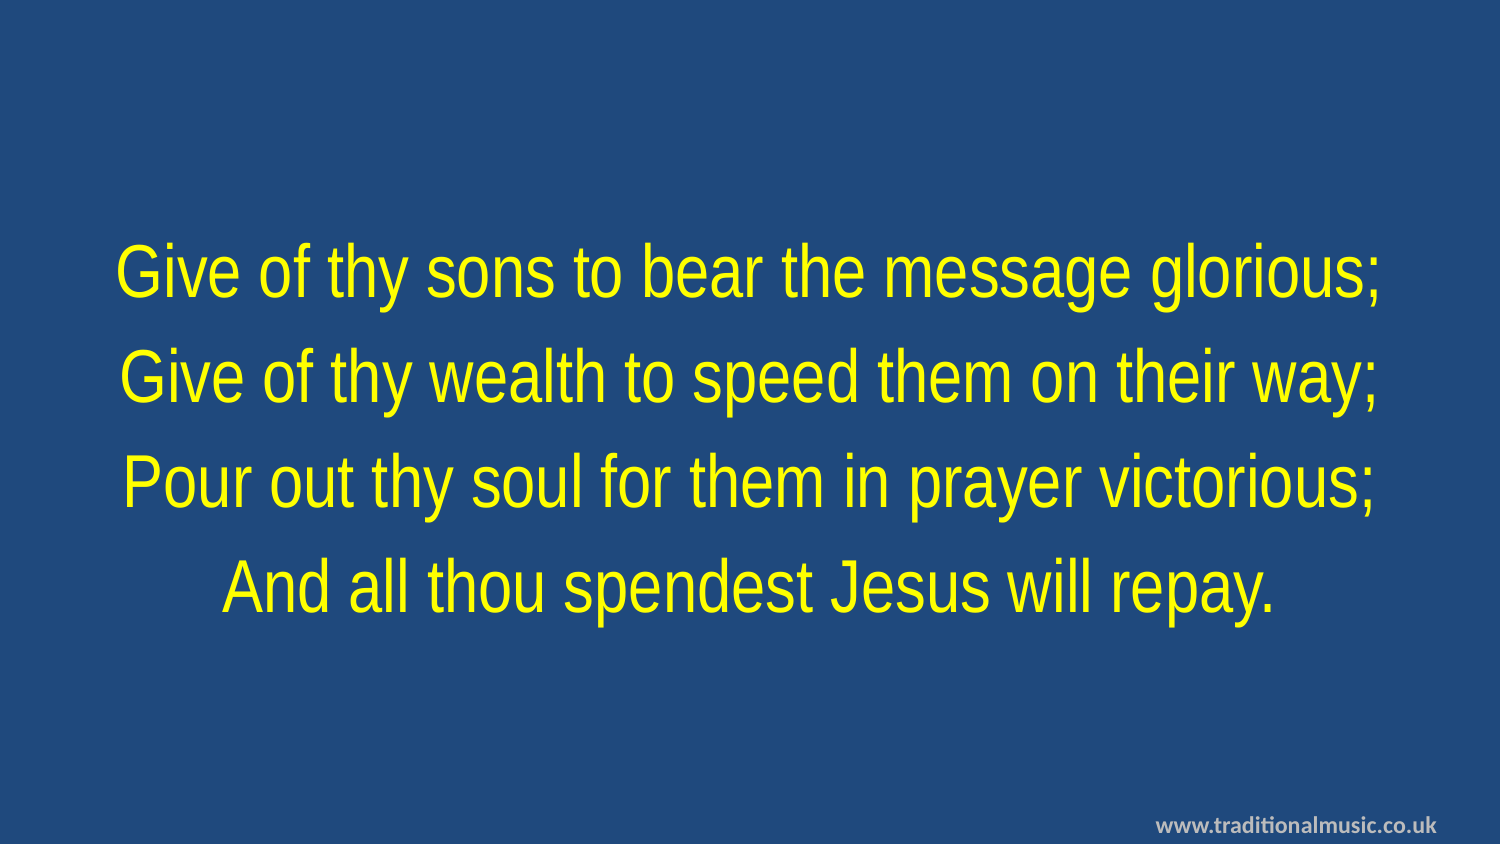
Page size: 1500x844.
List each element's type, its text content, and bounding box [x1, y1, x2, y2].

list Give of thy sons to bear the message glorious; Give of thy wealth to speed them on their way; Pour out thy soul for them in prayer victorious; And all thou spendest Jesus will repay. [0, 0, 1500, 844]
